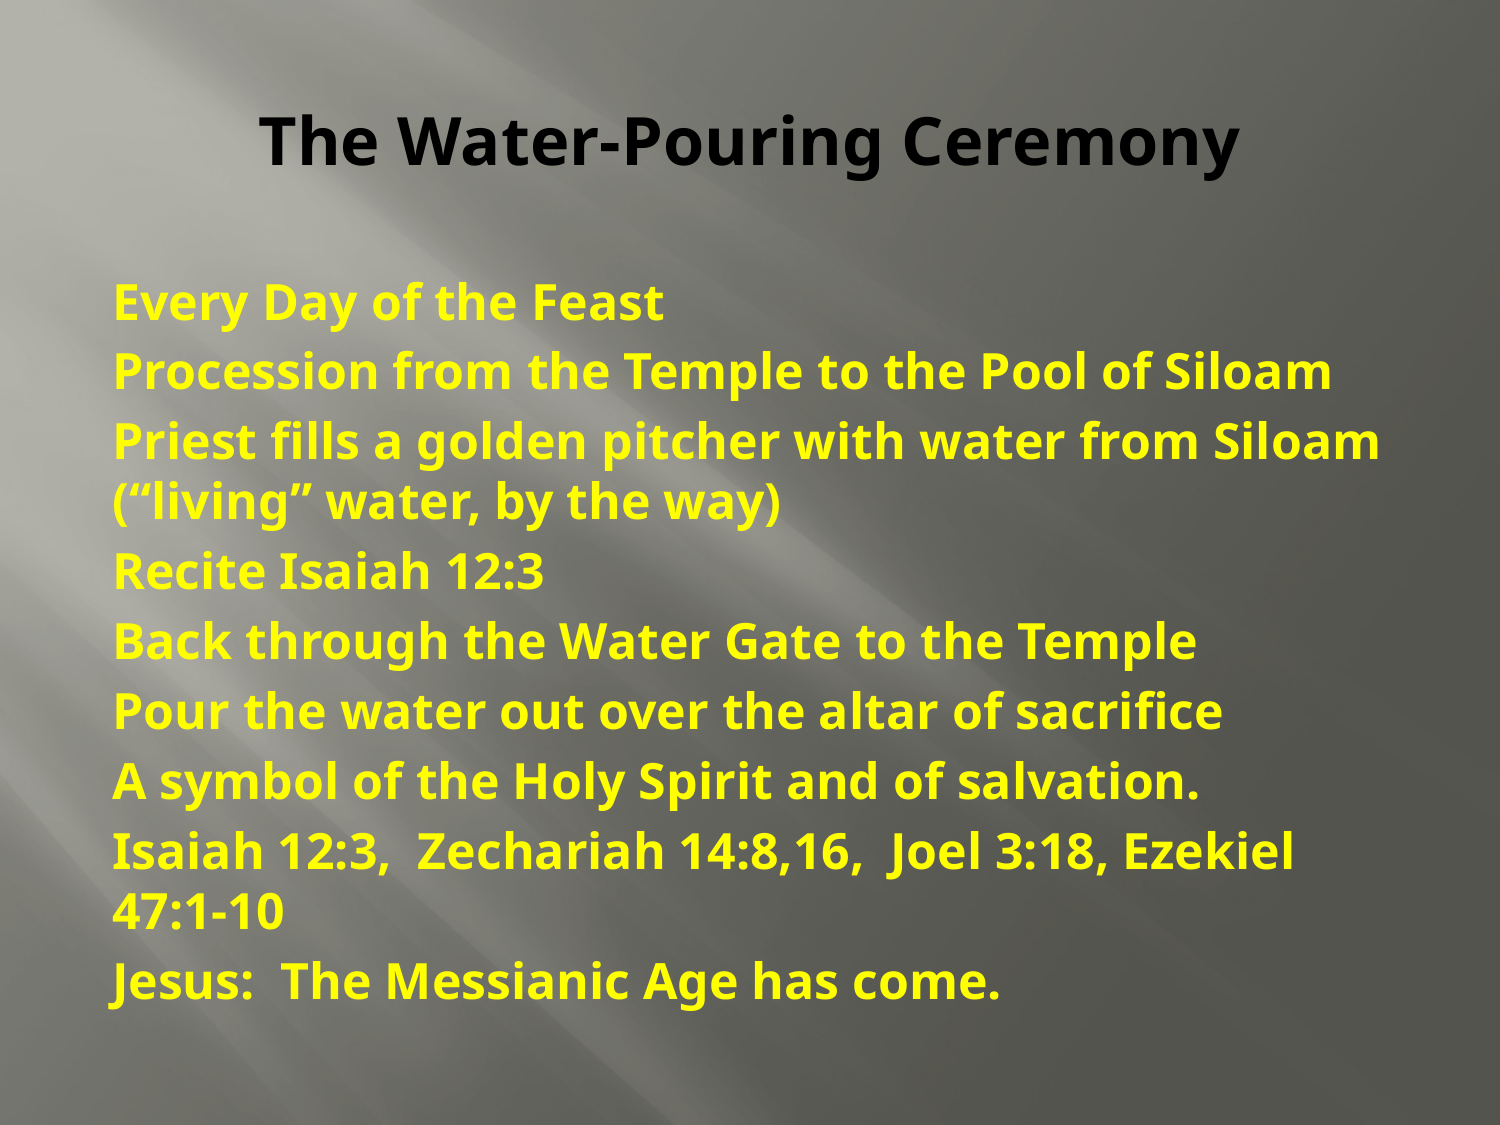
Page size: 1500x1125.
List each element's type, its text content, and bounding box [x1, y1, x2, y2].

title The Water-Pouring Ceremony [75, 45, 1425, 233]
list Every Day of the Feast Procession from the Temple to the Pool of Siloam Priest fills a golden pitcher with water from Siloam (“living” water, by the way) Recite Isaiah 12:3 Back through the Water Gate to the Temple Pour the water out over the altar of sacrifice A symbol of the Holy Spirit and of salvation. Isaiah 12:3, Zechariah 14:8,16, Joel 3:18, Ezekiel 47:1-10 Jesus: The Messianic Age has come. [75, 262, 1425, 1035]
